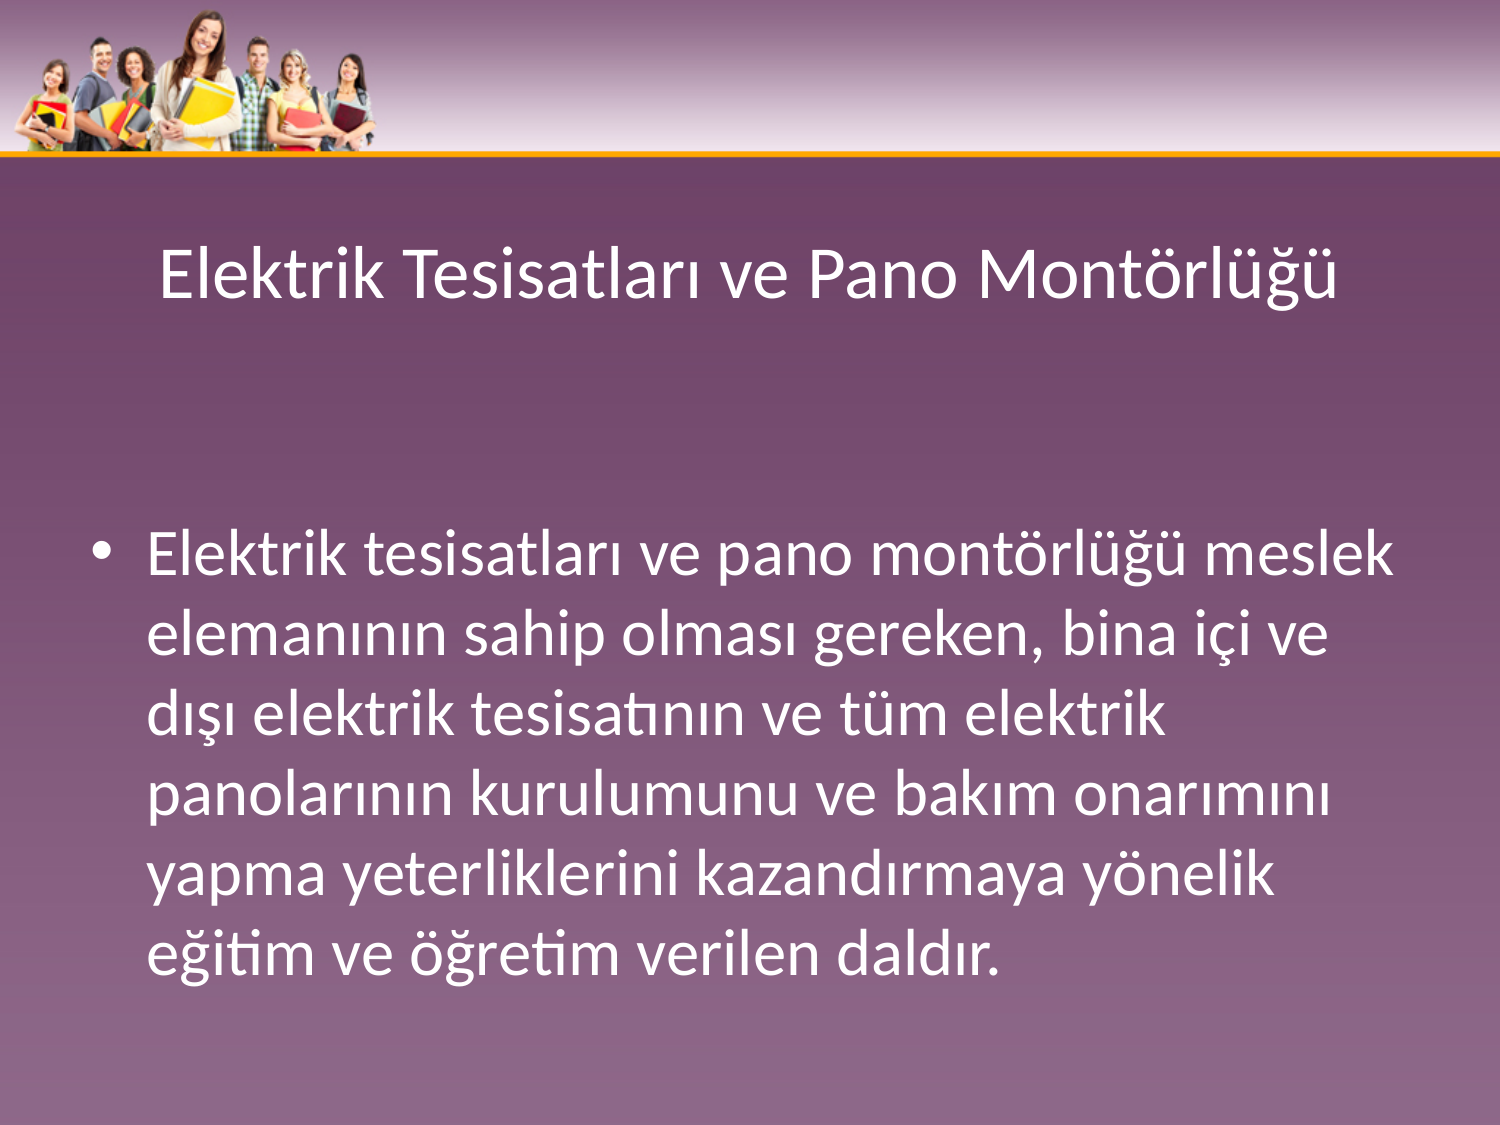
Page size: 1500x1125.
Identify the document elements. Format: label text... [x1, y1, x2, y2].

title Elektrik Tesisatları ve Pano Montörlüğü [75, 196, 1425, 431]
picture [0, 0, 1500, 1125]
list Elektrik tesisatları ve pano montörlüğü meslek elemanının sahip olması gereken, bina içi ve dışı elektrik tesisatının ve tüm elektrik panolarının kurulumunu ve bakım onarımını yapma yeterliklerini kazandırmaya yönelik eğitim ve öğretim verilen daldır. [75, 431, 1425, 1000]
